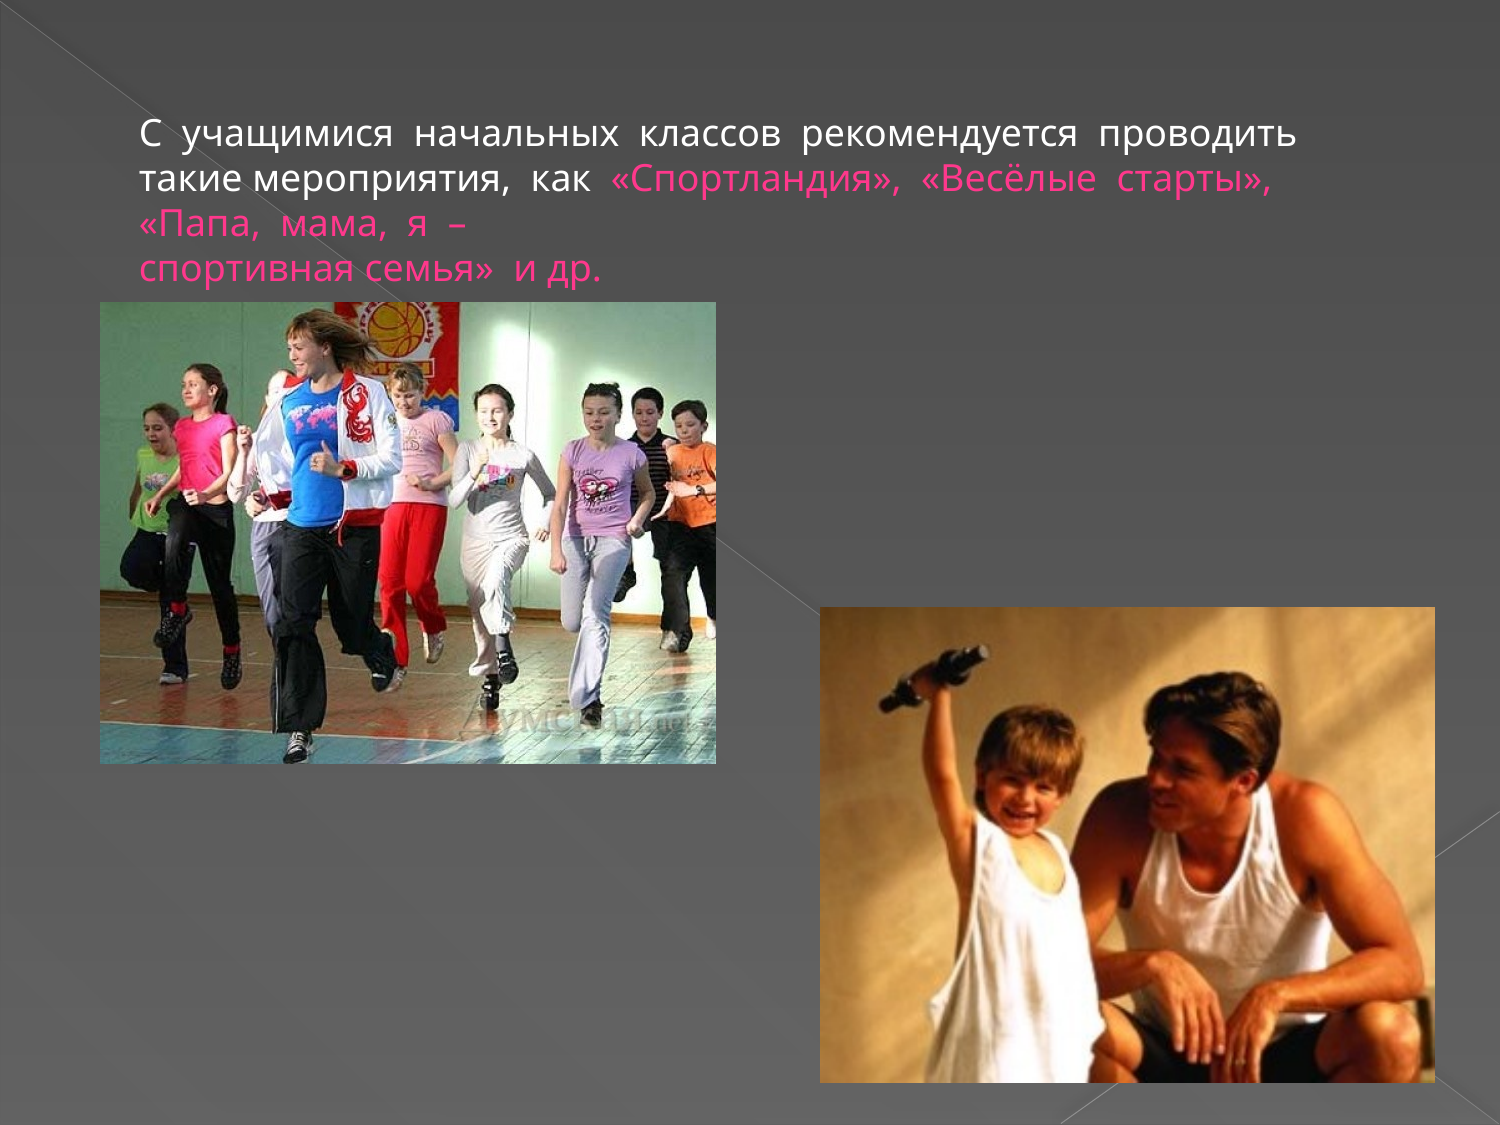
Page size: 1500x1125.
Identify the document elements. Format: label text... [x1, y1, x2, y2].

picture [100, 302, 717, 764]
text_box С учащимися начальных классов рекомендуется проводить такие мероприятия, как «Спортландия», «Весёлые старты», «Папа, мама, я – спортивная семья» и др. [123, 101, 1365, 297]
picture [820, 607, 1435, 1083]
